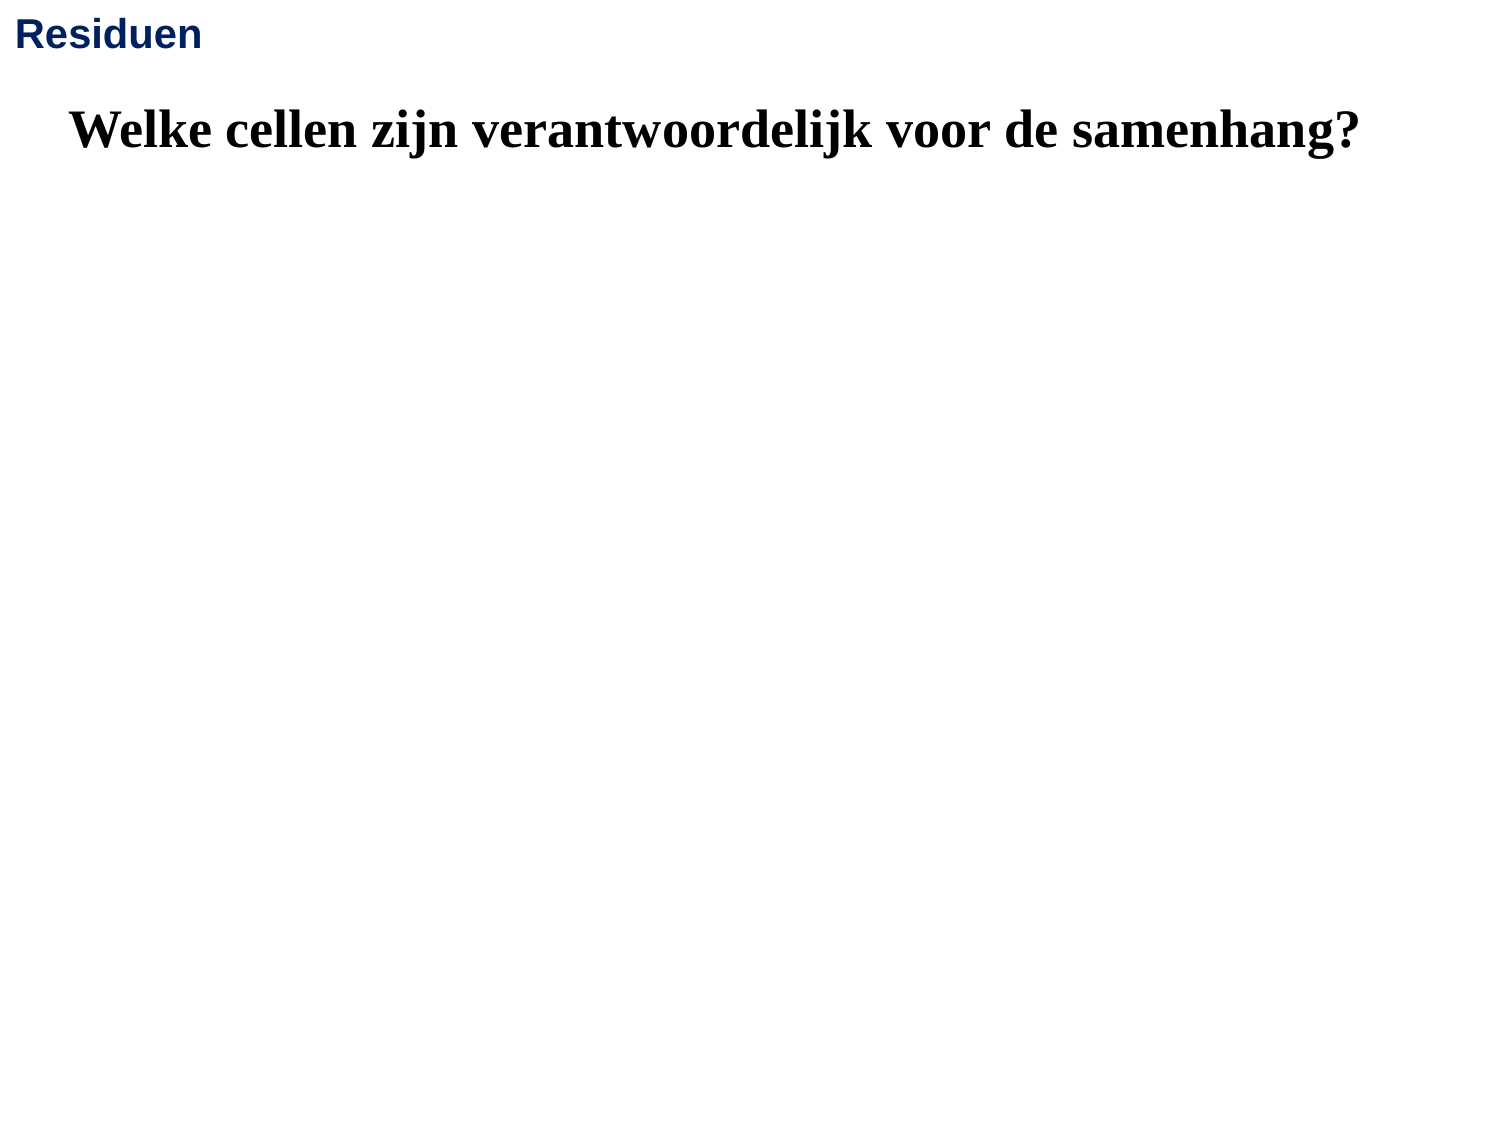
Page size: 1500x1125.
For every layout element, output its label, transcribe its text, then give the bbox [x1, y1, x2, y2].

text_box Residuen [0, 0, 1152, 67]
title Welke cellen zijn verantwoordelijk voor de samenhang? [53, 31, 1414, 220]
